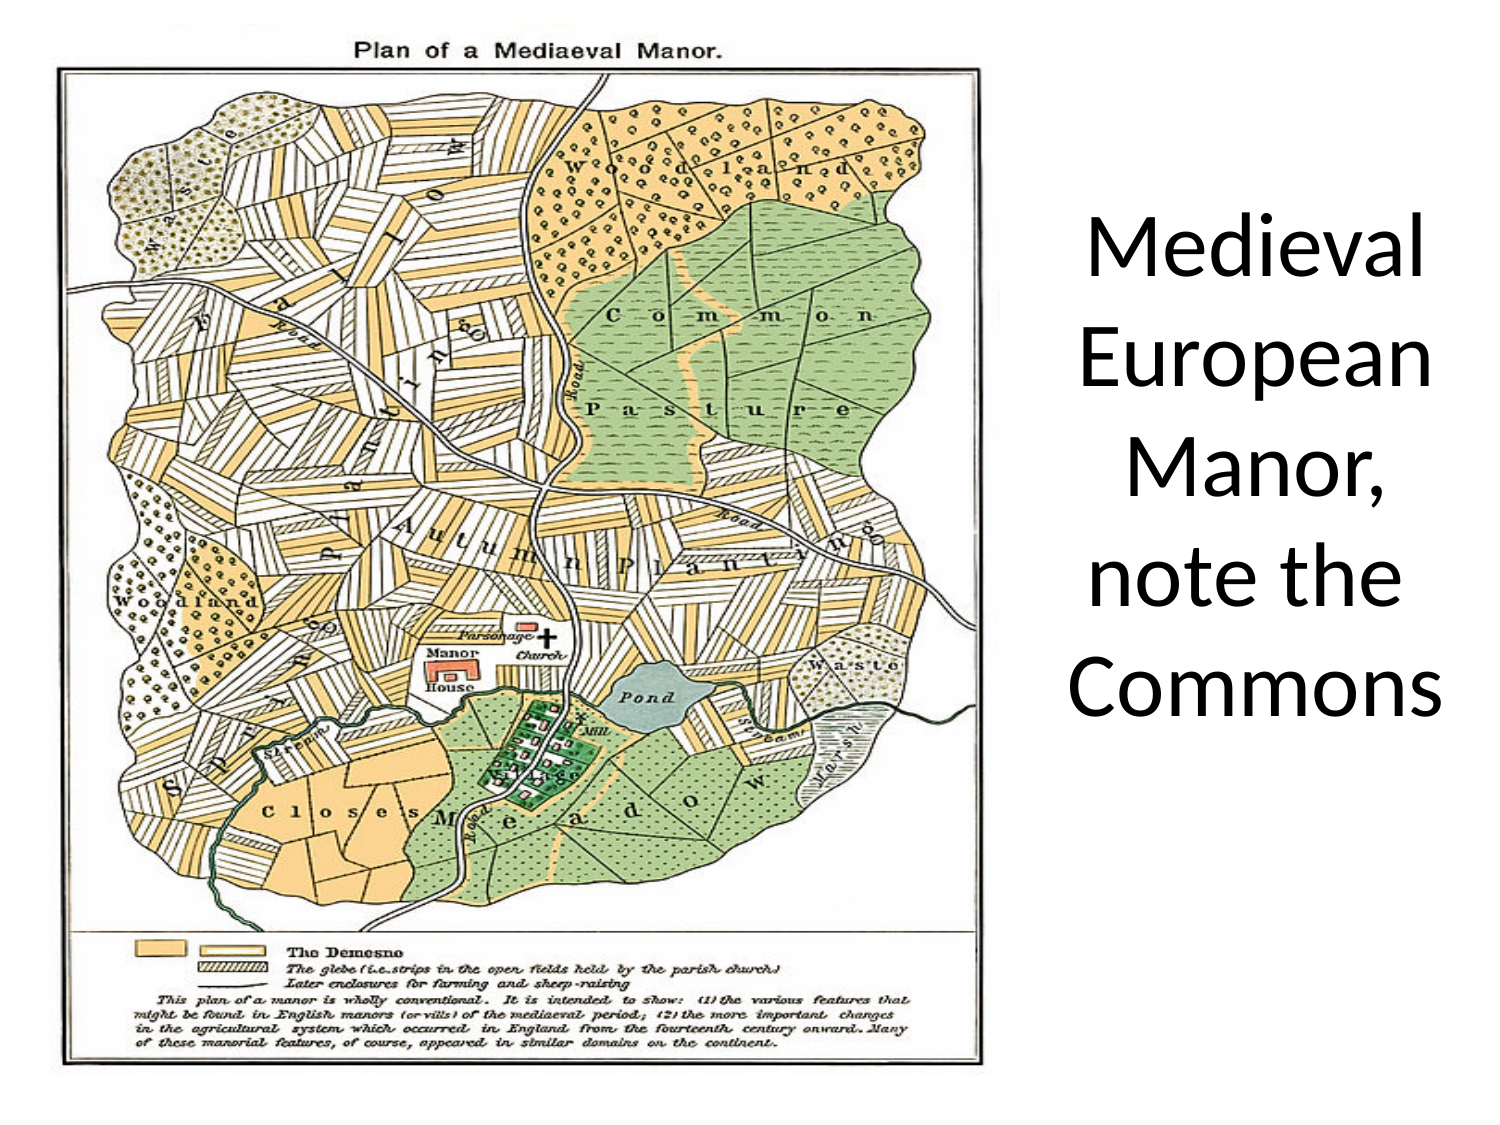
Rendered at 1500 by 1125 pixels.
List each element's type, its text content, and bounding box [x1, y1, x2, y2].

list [37, 24, 1001, 1076]
title Medieval European Manor, note the Commons [1037, 45, 1475, 875]
